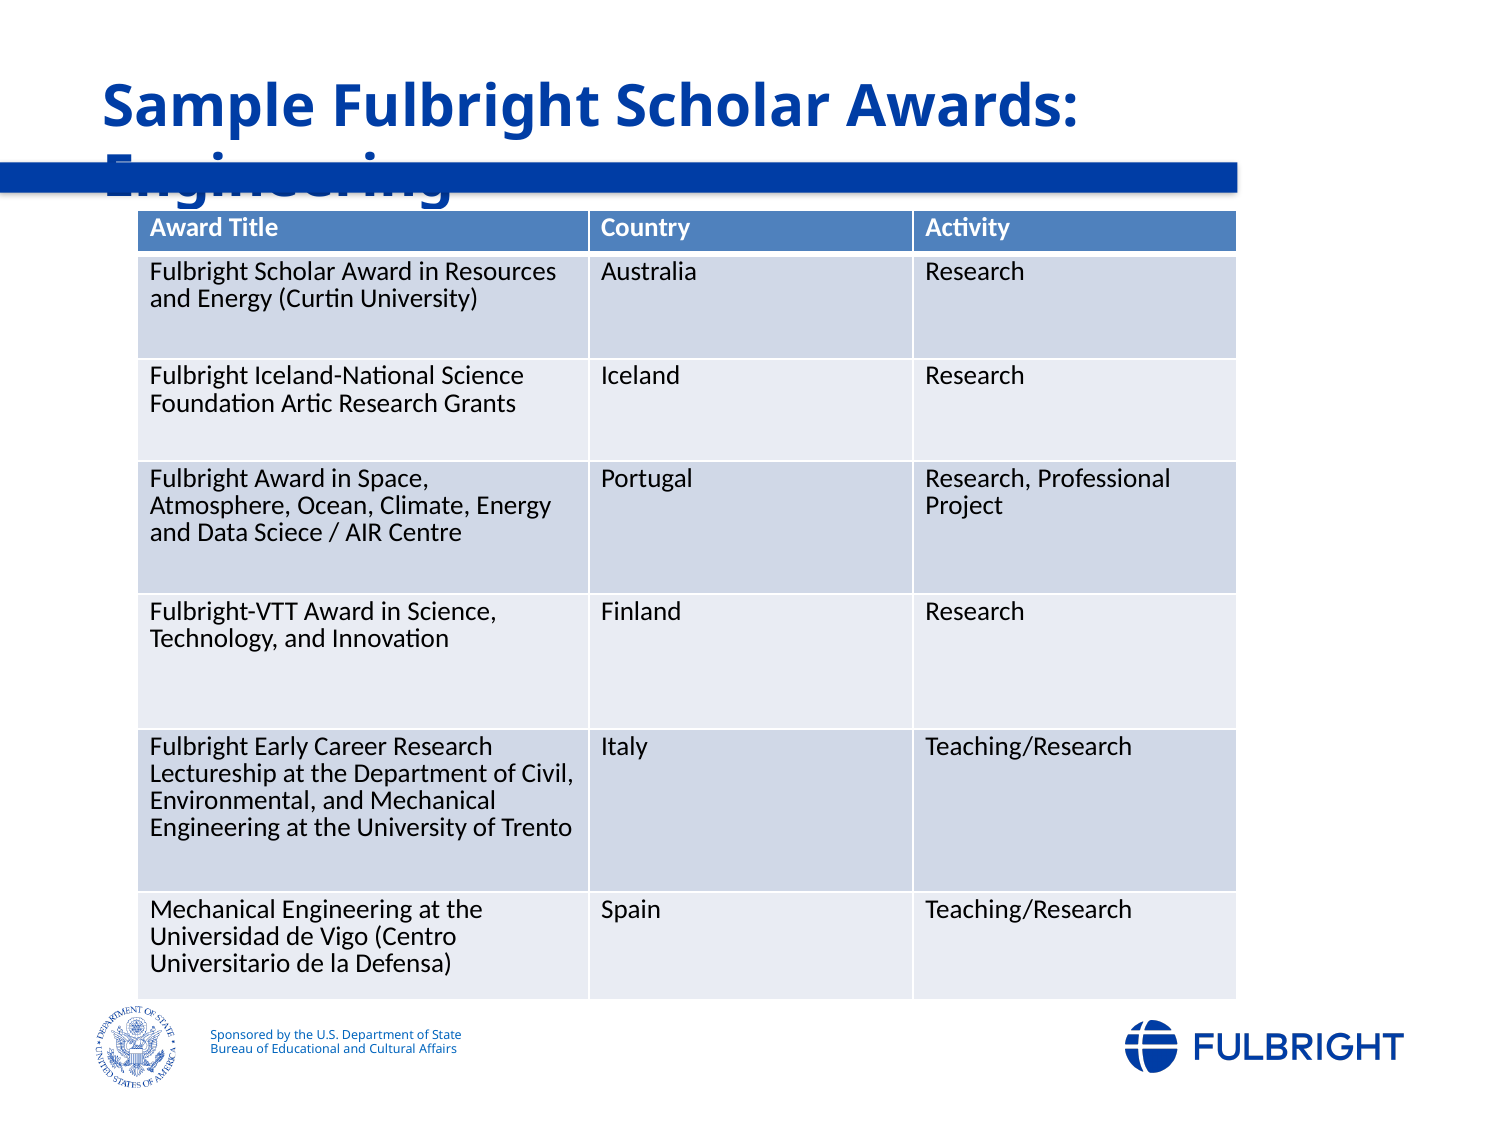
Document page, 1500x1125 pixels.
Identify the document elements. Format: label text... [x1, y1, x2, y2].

table_cell Fulbright Award in Space, Atmosphere, Ocean, Climate, Energy and Data Sciece / AIR Centre [138, 462, 588, 593]
text_box [0, 162, 1238, 193]
table_cell Fulbright-VTT Award in Science, Technology, and Innovation [138, 595, 588, 728]
table_cell Mechanical Engineering at the Universidad de Vigo (Centro Universitario de la Defensa) [138, 893, 588, 999]
table_cell Fulbright Scholar Award in Resources and Energy (Curtin University) [138, 257, 588, 358]
picture [92, 1006, 176, 1088]
table_header Activity [914, 211, 1236, 251]
table_header Country [590, 211, 912, 251]
table_cell Fulbright Iceland-National Science Foundation Artic Research Grants [138, 360, 588, 460]
table_header Award Title [138, 211, 588, 251]
table_cell Australia [590, 257, 912, 358]
table_cell Teaching/Research [914, 730, 1236, 891]
table_cell Italy [590, 730, 912, 891]
table_cell Research [914, 257, 1236, 358]
table_cell Spain [590, 893, 912, 999]
table_cell Finland [590, 595, 912, 728]
text_box Sample Fulbright Scholar Awards: Engineering [87, 60, 1425, 159]
table_cell Teaching/Research [914, 893, 1236, 999]
table_cell Research [914, 595, 1236, 728]
picture [1125, 1020, 1404, 1073]
table_cell Research, Professional Project [914, 462, 1236, 593]
table_cell Fulbright Early Career Research Lectureship at the Department of Civil, Environmental, and Mechanical Engineering at the University of Trento [138, 730, 588, 891]
table_cell Portugal [590, 462, 912, 593]
table_cell Research [914, 360, 1236, 460]
table_cell Iceland [590, 360, 912, 460]
